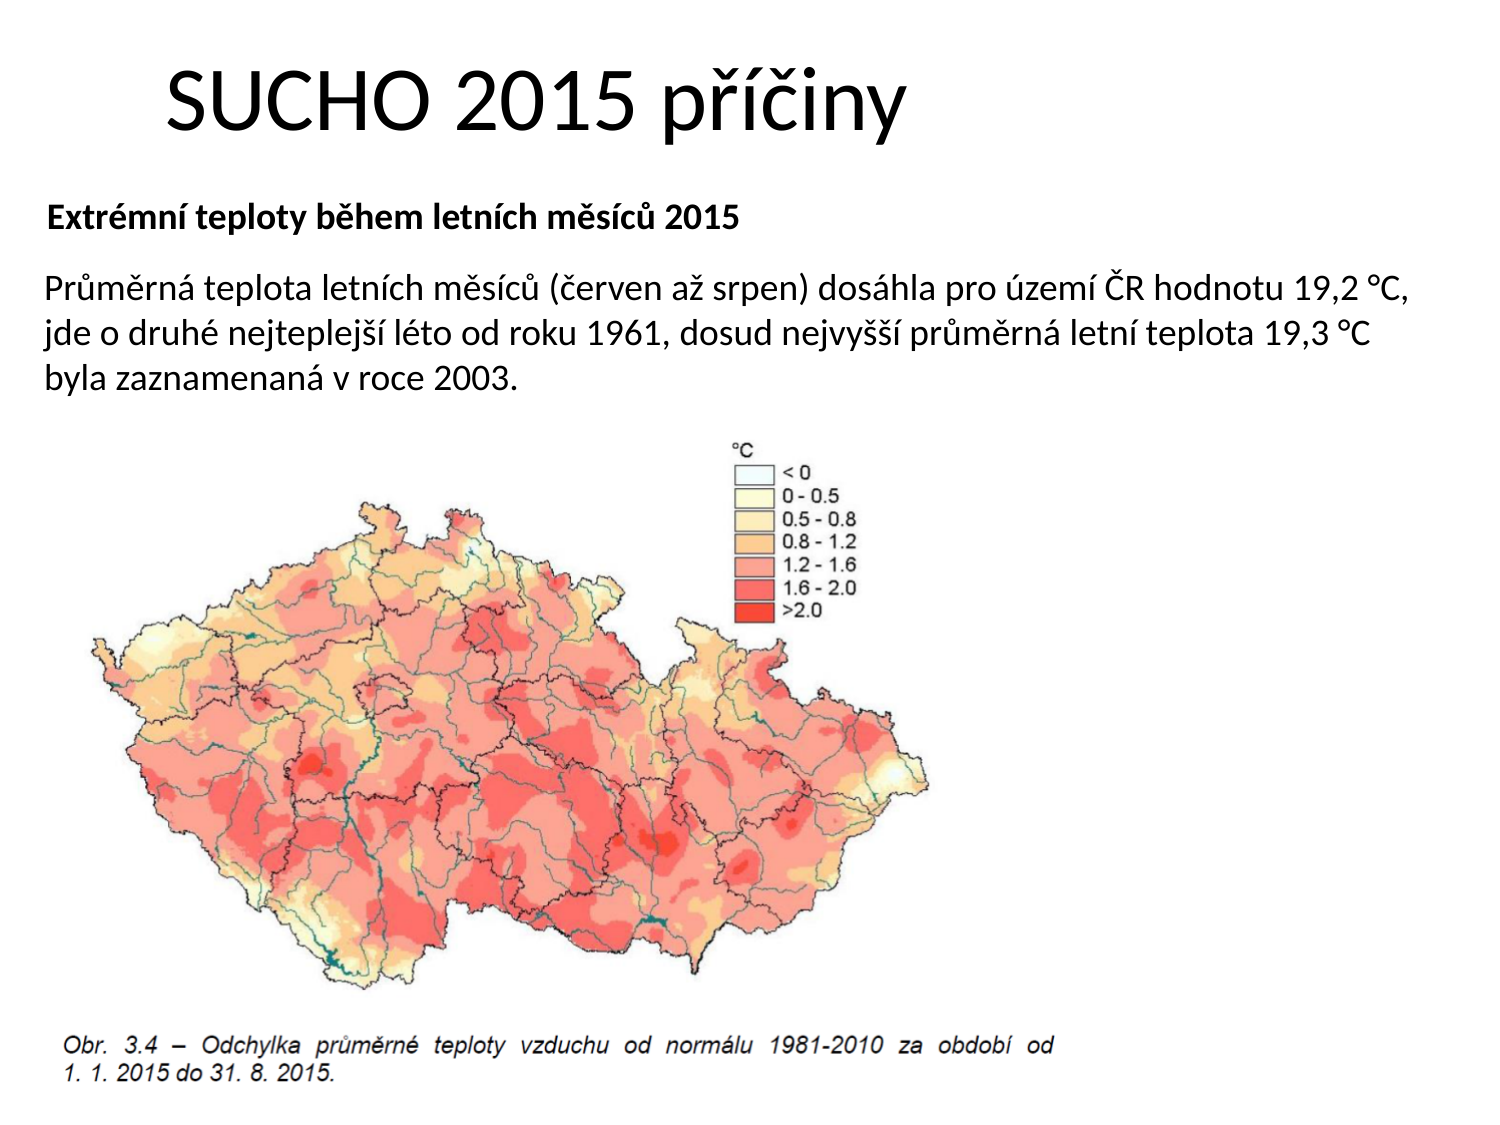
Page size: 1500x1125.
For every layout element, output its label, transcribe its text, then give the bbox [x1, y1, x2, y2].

picture [52, 436, 1058, 1087]
text_box Průměrná teplota letních měsíců (červen až srpen) dosáhla pro území ČR hodnotu 19,2 °C, jde o druhé nejteplejší léto od roku 1961, dosud nejvyšší průměrná letní teplota 19,3 °C byla zaznamenaná v roce 2003. [29, 255, 1447, 405]
text_box SUCHO 2015 příčiny [0, 0, 1350, 188]
text_box Extrémní teploty během letních měsíců 2015 [32, 184, 757, 245]
